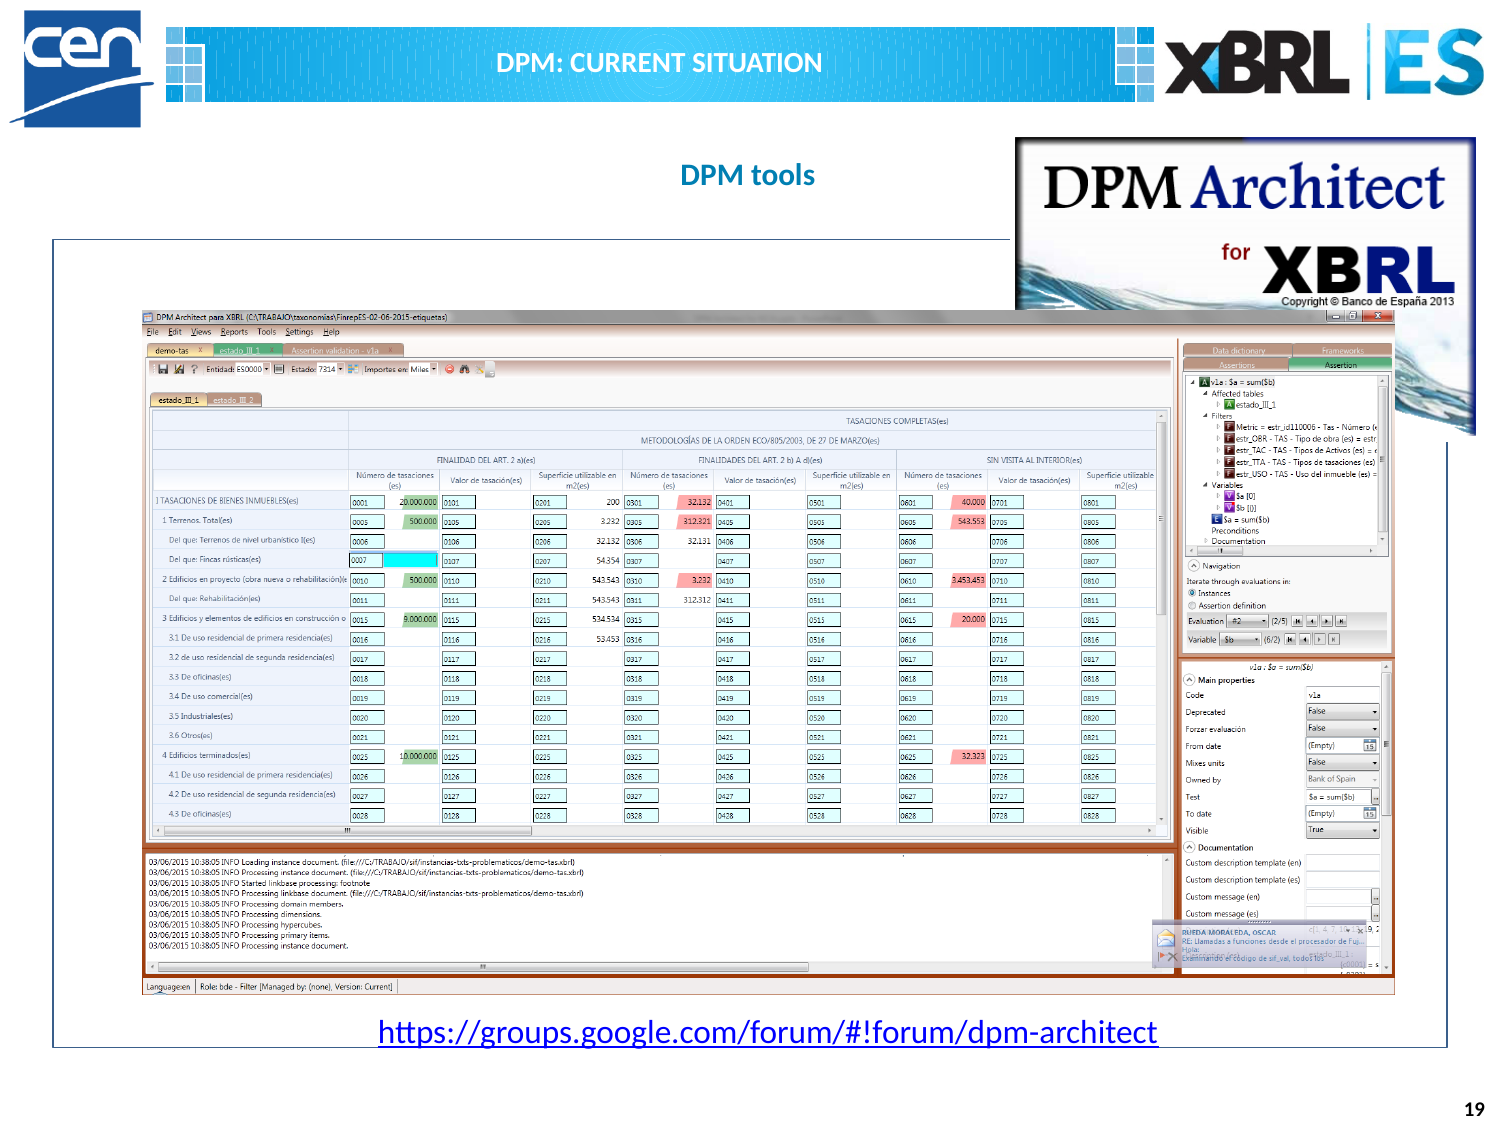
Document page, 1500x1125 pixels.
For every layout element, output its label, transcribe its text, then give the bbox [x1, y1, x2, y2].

text_box DPM tools [52, 146, 1004, 200]
picture [142, 130, 1479, 995]
list DPM: current situation [308, 36, 1011, 87]
text_box https://groups.google.com/forum/#!forum/dpm-architect [88, 1003, 1449, 1058]
picture [1164, 23, 1484, 100]
picture [7, 8, 156, 129]
